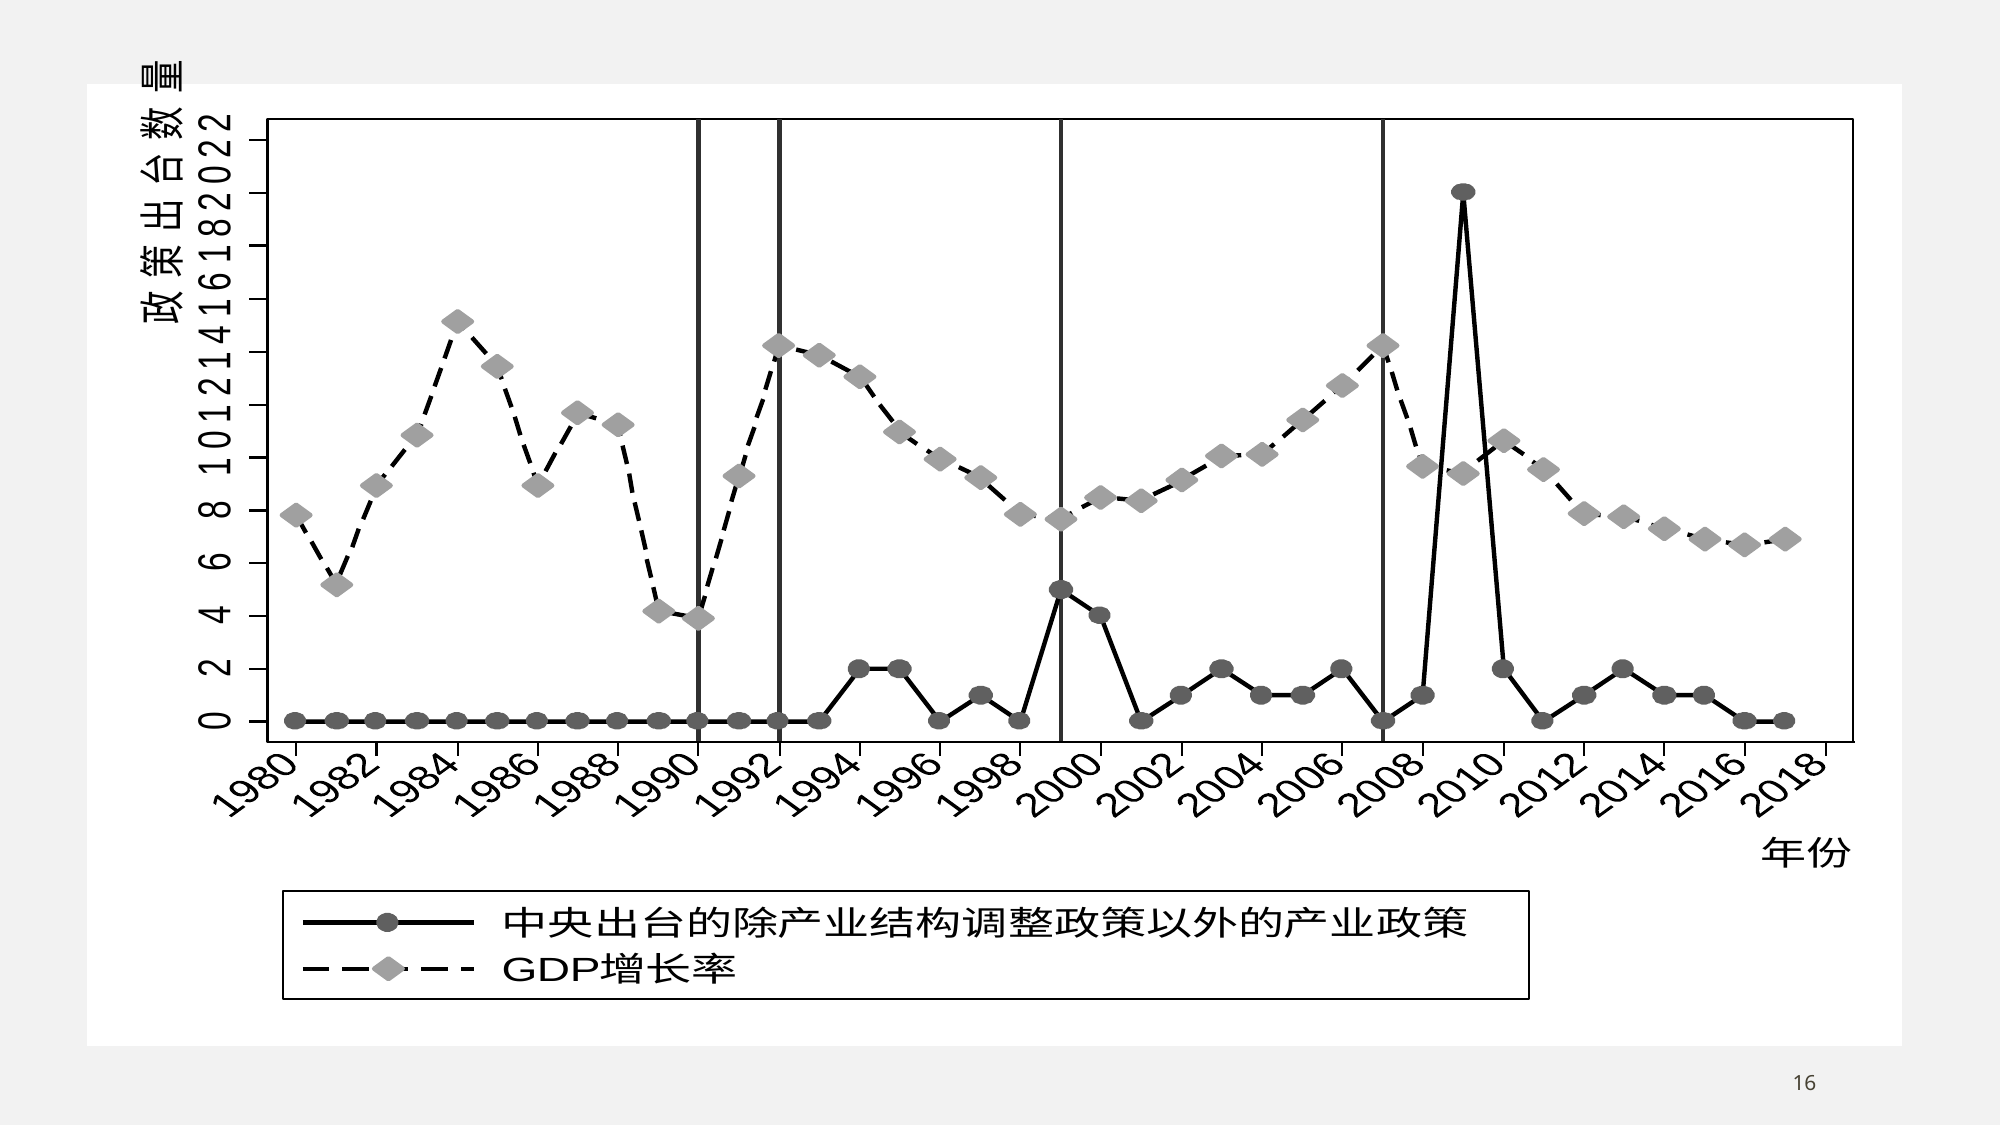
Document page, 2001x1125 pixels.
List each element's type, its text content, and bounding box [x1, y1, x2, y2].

picture [71, 73, 1917, 1057]
slide_number 16 [1777, 1061, 1938, 1107]
